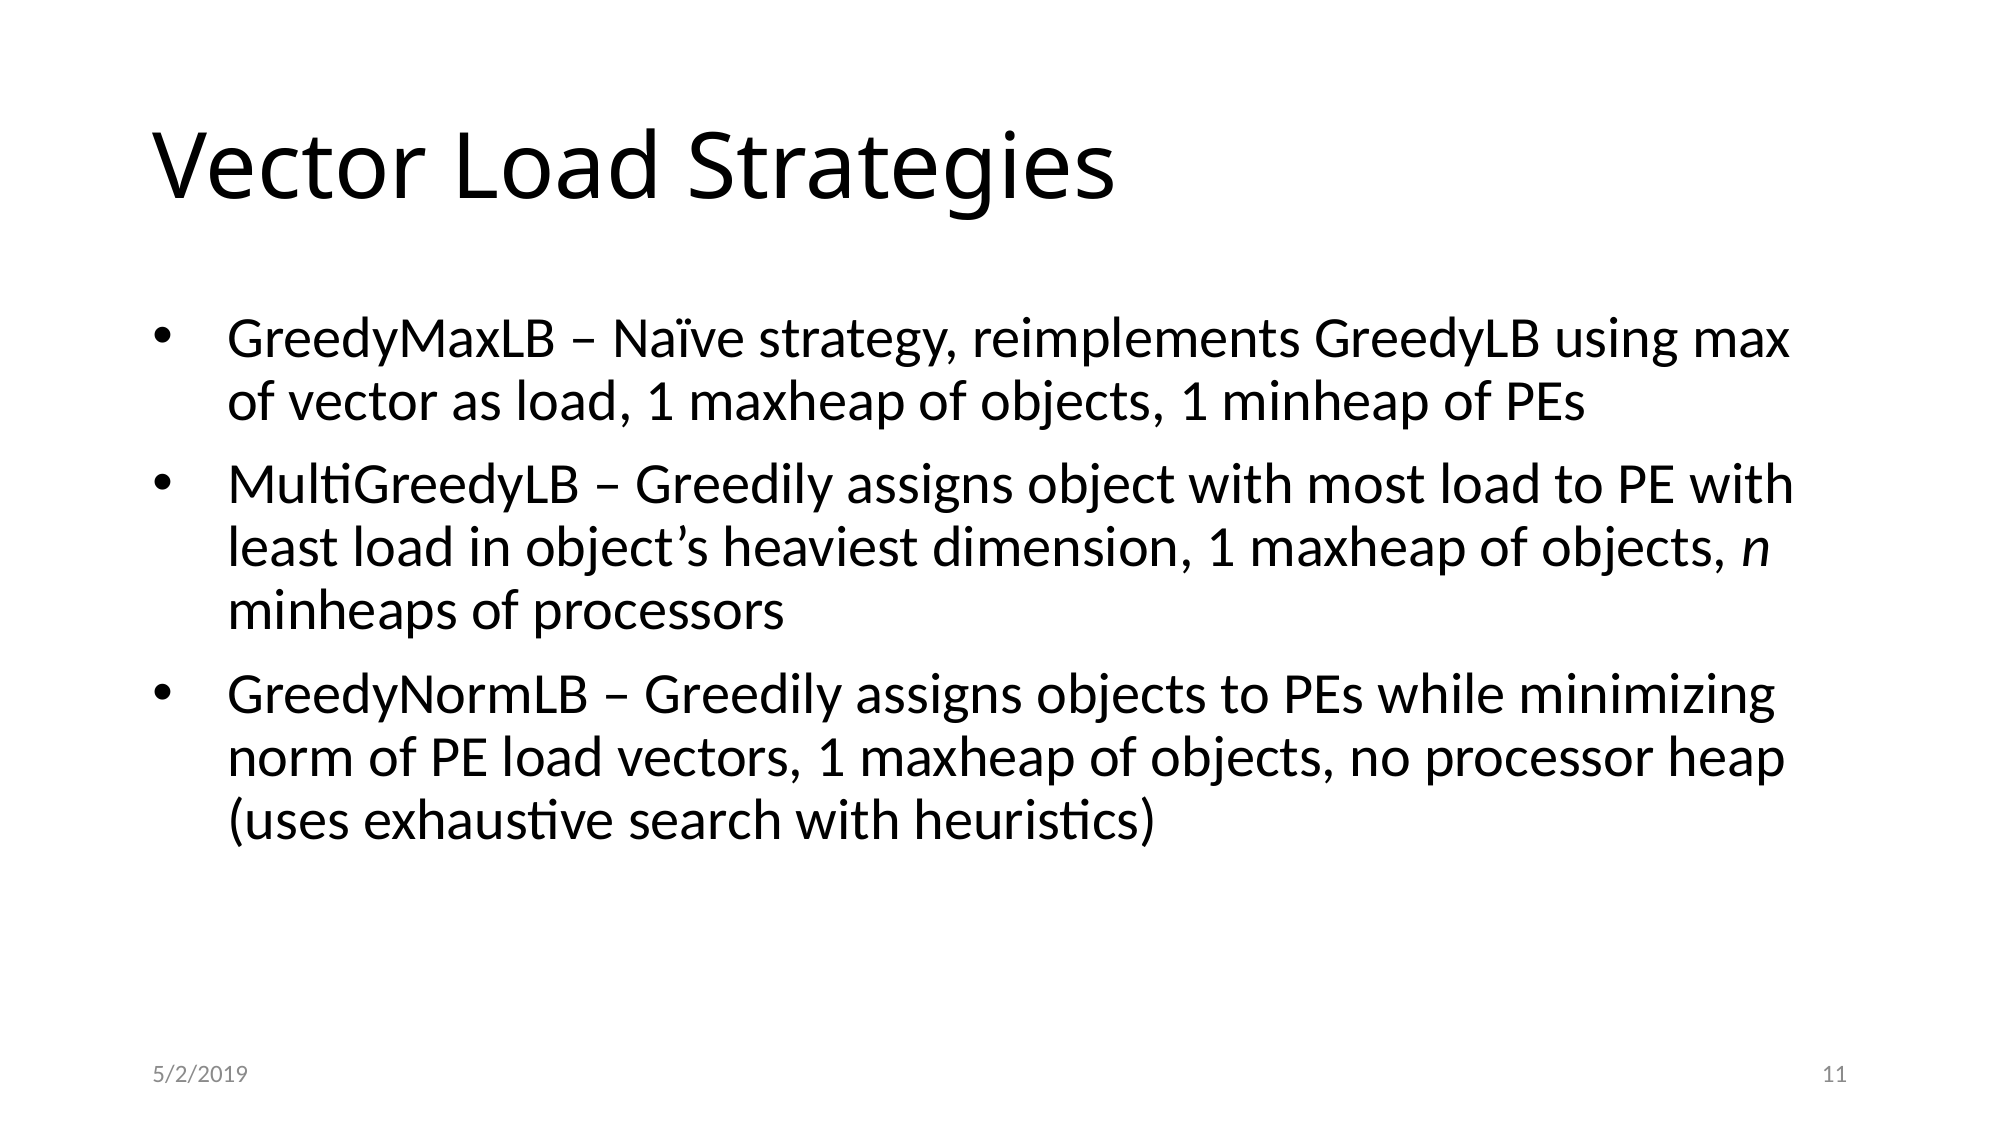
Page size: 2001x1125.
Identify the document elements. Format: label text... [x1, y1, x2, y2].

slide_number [137, 1042, 588, 1103]
text_box GreedyMaxLB – Naïve strategy, reimplements GreedyLB using max of vector as load, 1 maxheap of objects, 1 minheap of PEs MultiGreedyLB – Greedily assigns object with most load to PE with least load in object’s heaviest dimension, 1 maxheap of objects, n minheaps of processors GreedyNormLB – Greedily assigns objects to PEs while minimizing norm of PE load vectors, 1 maxheap of objects, no processor heap (uses exhaustive search with heuristics) [137, 299, 1863, 1014]
text_box Vector Load Strategies [137, 59, 1863, 278]
slide_number 11 [1412, 1042, 1863, 1103]
